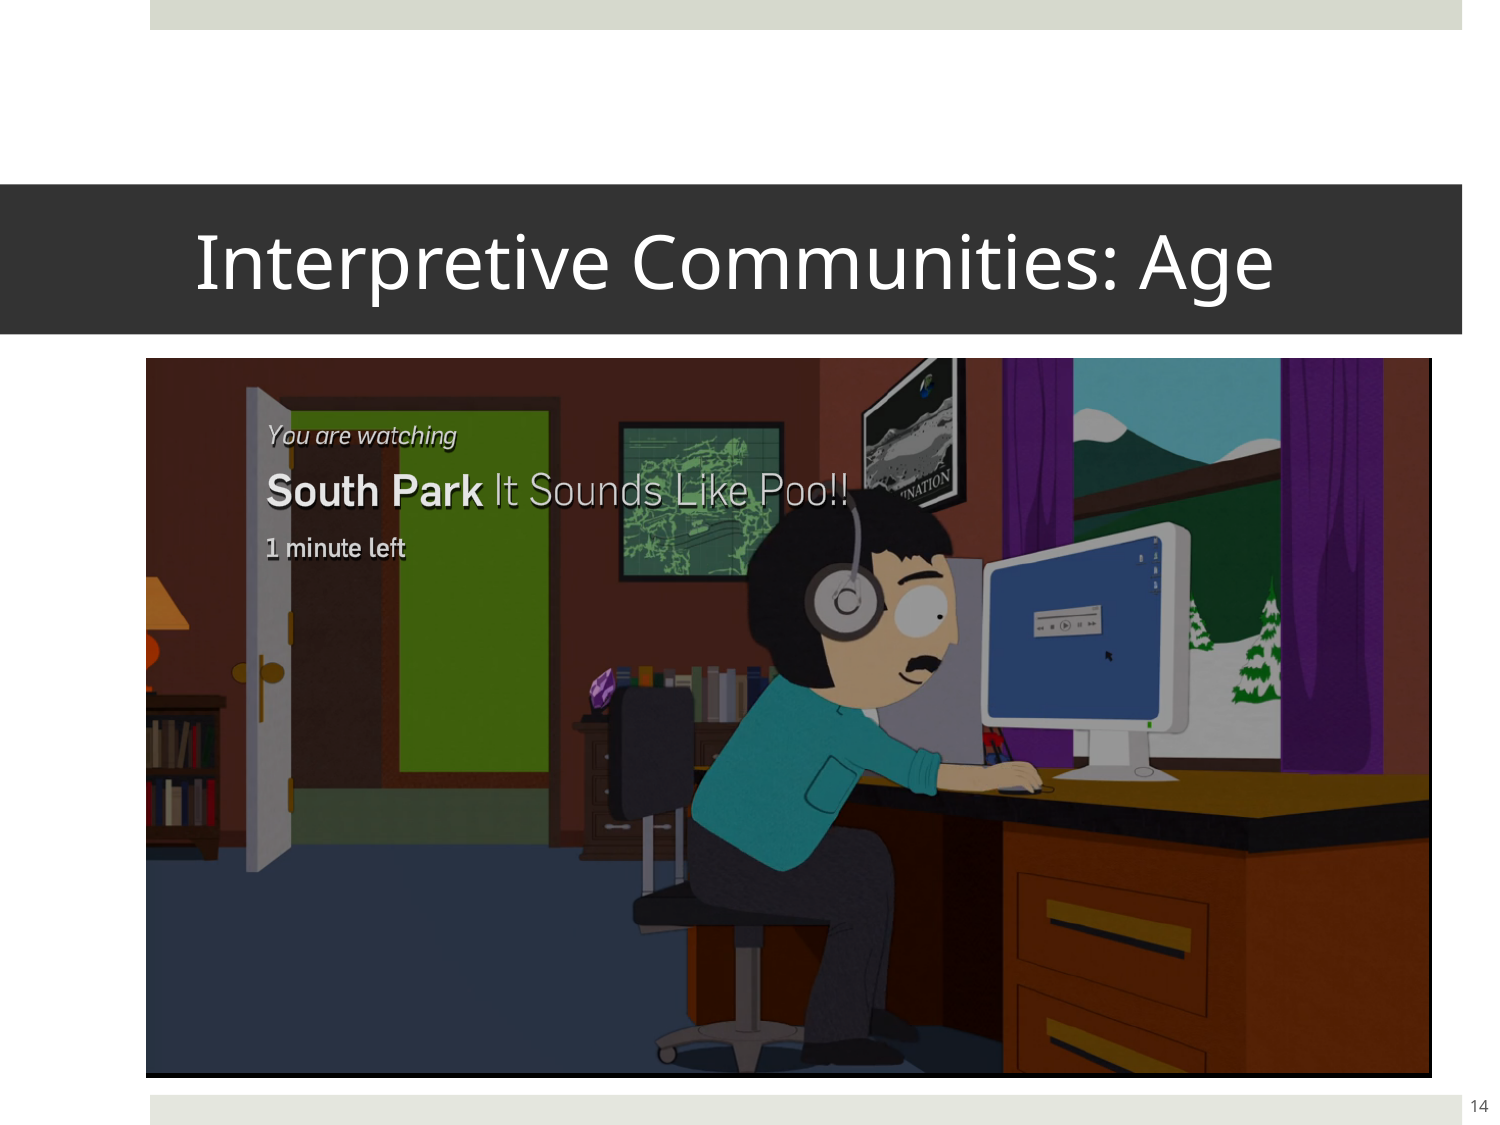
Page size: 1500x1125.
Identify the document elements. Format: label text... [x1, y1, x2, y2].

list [43, 358, 1500, 1079]
slide_number 14 [1441, 1079, 1500, 1125]
title Interpretive Communities: Age [0, 184, 1463, 335]
